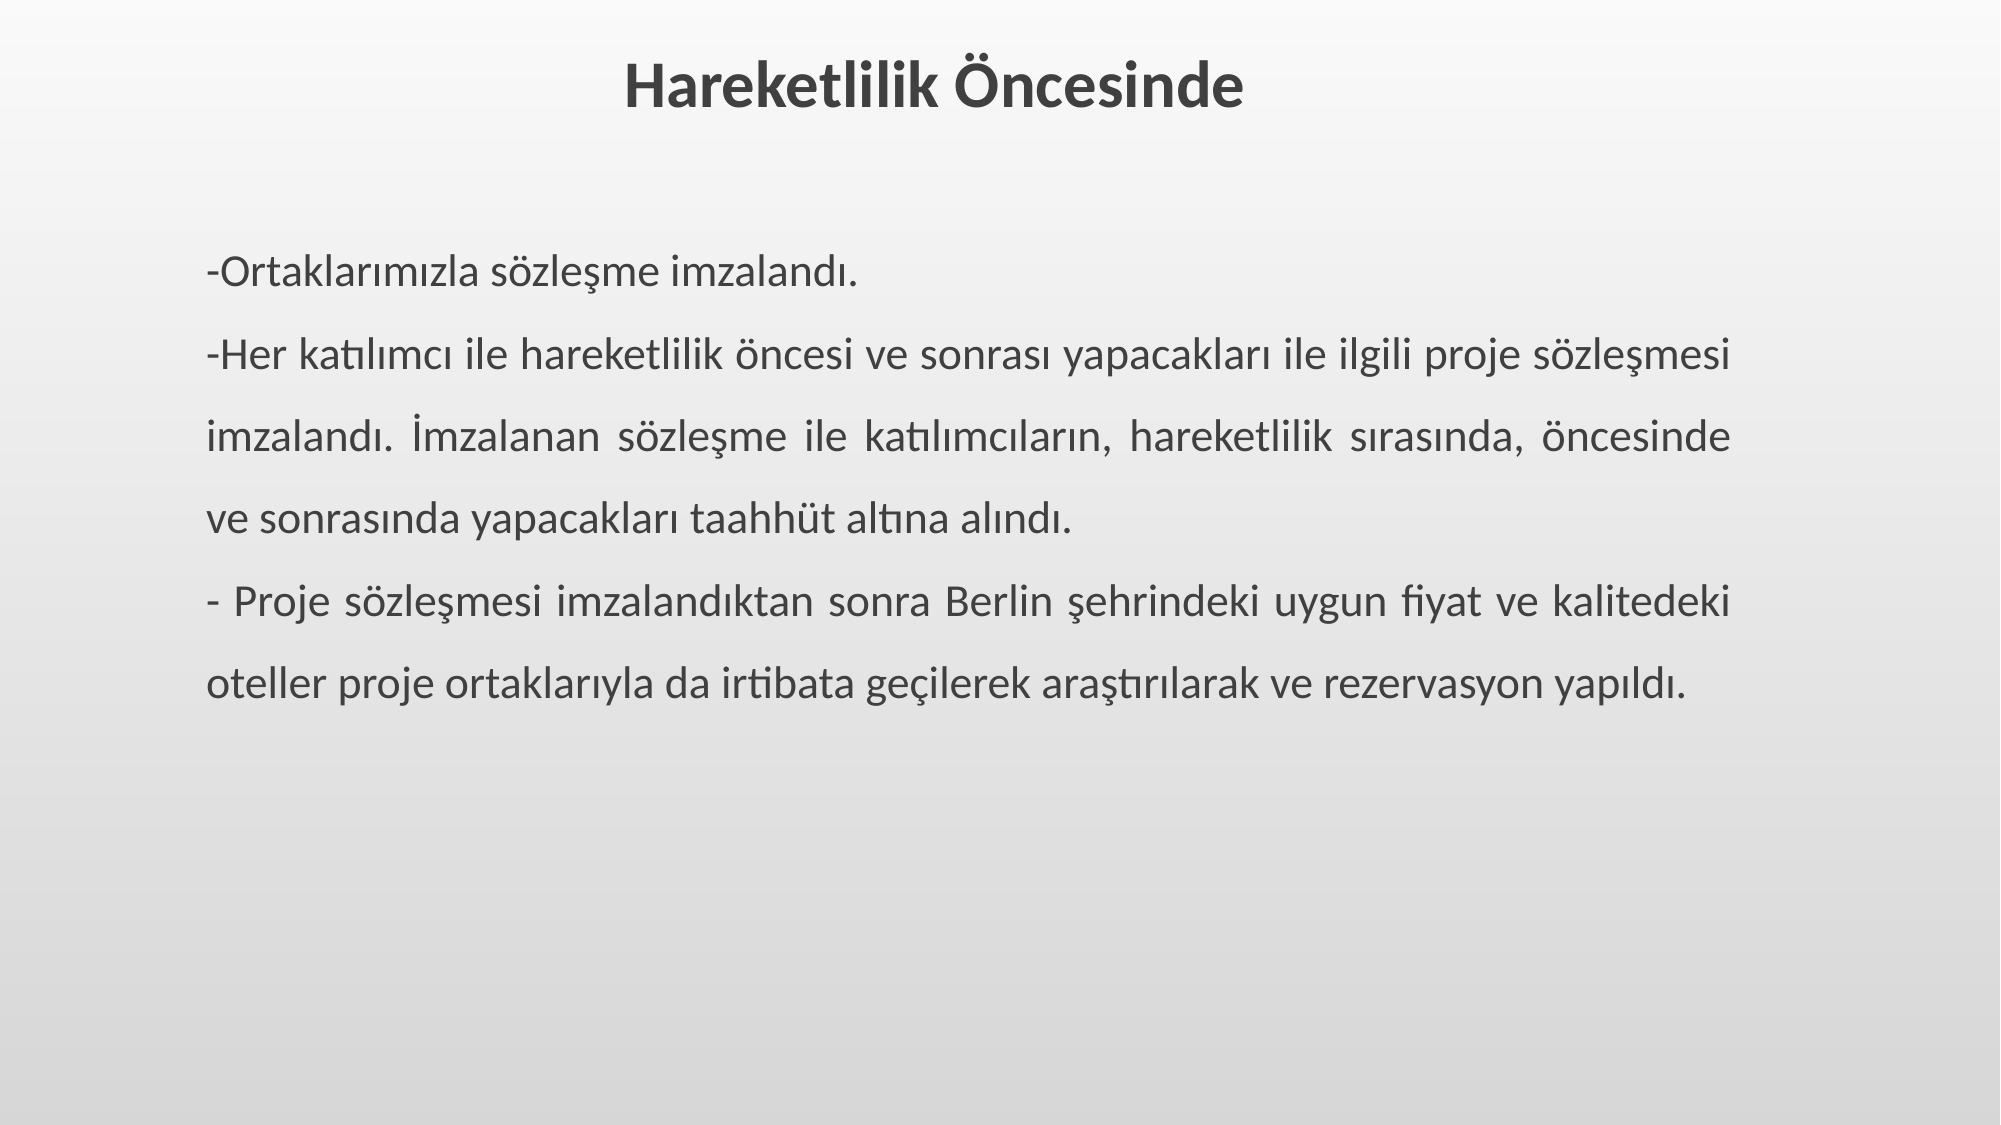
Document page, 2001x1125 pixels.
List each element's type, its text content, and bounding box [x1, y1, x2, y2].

text_box Hareketlilik Öncesinde [609, 33, 1262, 129]
text_box -Ortaklarımızla sözleşme imzalandı. -Her katılımcı ile hareketlilik öncesi ve sonrası yapacakları ile ilgili proje sözleşmesi imzalandı. İmzalanan sözleşme ile katılımcıların, hareketlilik sırasında, öncesinde ve sonrasında yapacakları taahhüt altına alındı. - Proje sözleşmesi imzalandıktan sonra Berlin şehrindeki uygun fiyat ve kalitedeki oteller proje ortaklarıyla da irtibata geçilerek araştırılarak ve rezervasyon yapıldı. [191, 206, 1748, 716]
